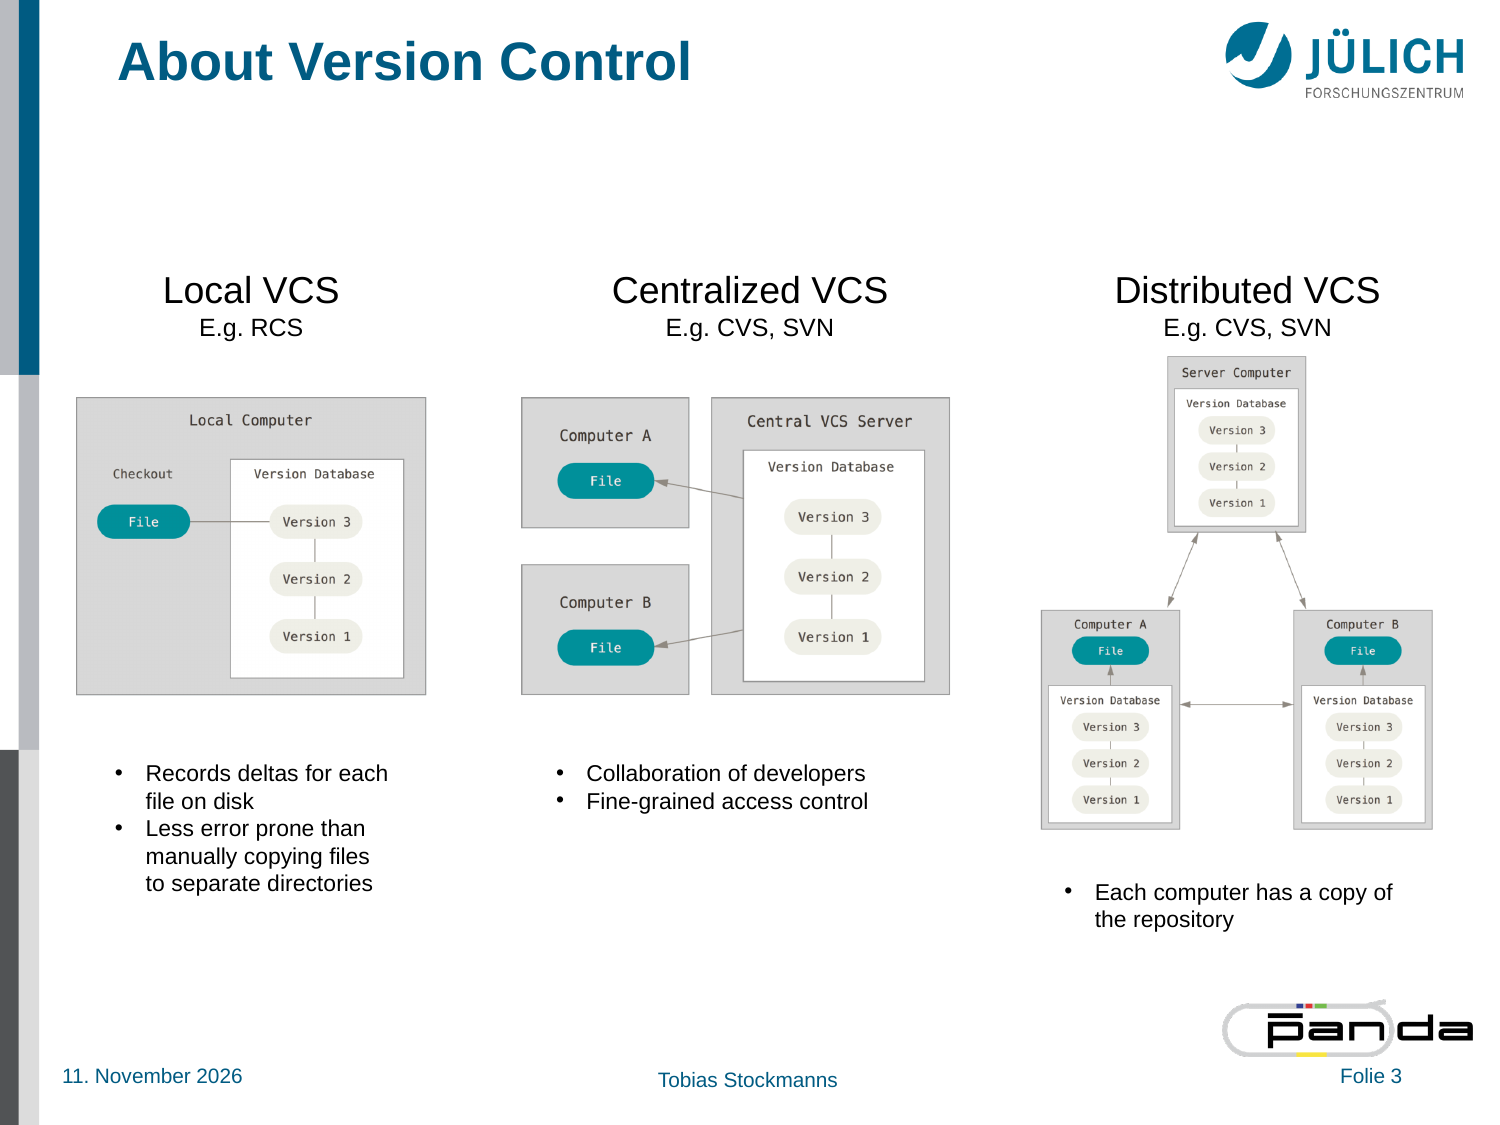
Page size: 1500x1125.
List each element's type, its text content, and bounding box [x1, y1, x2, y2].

picture [1033, 349, 1440, 837]
picture [76, 396, 427, 696]
text_box Centralized VCS E.g. CVS, SVN [596, 259, 904, 349]
picture [1224, 20, 1463, 98]
title About Version Control [116, 11, 1208, 106]
text_box Local VCS E.g. RCS [148, 259, 355, 349]
picture [1222, 999, 1473, 1057]
text_box Distributed VCS E.g. CVS, SVN [1099, 259, 1396, 348]
text_box Each computer has a copy of the repository [1049, 870, 1424, 940]
text_box Collaboration of developers Fine-grained access control [541, 751, 916, 822]
text_box Records deltas for each file on disk Less error prone than manually copying files to separate directories [100, 751, 408, 904]
picture [521, 396, 951, 696]
